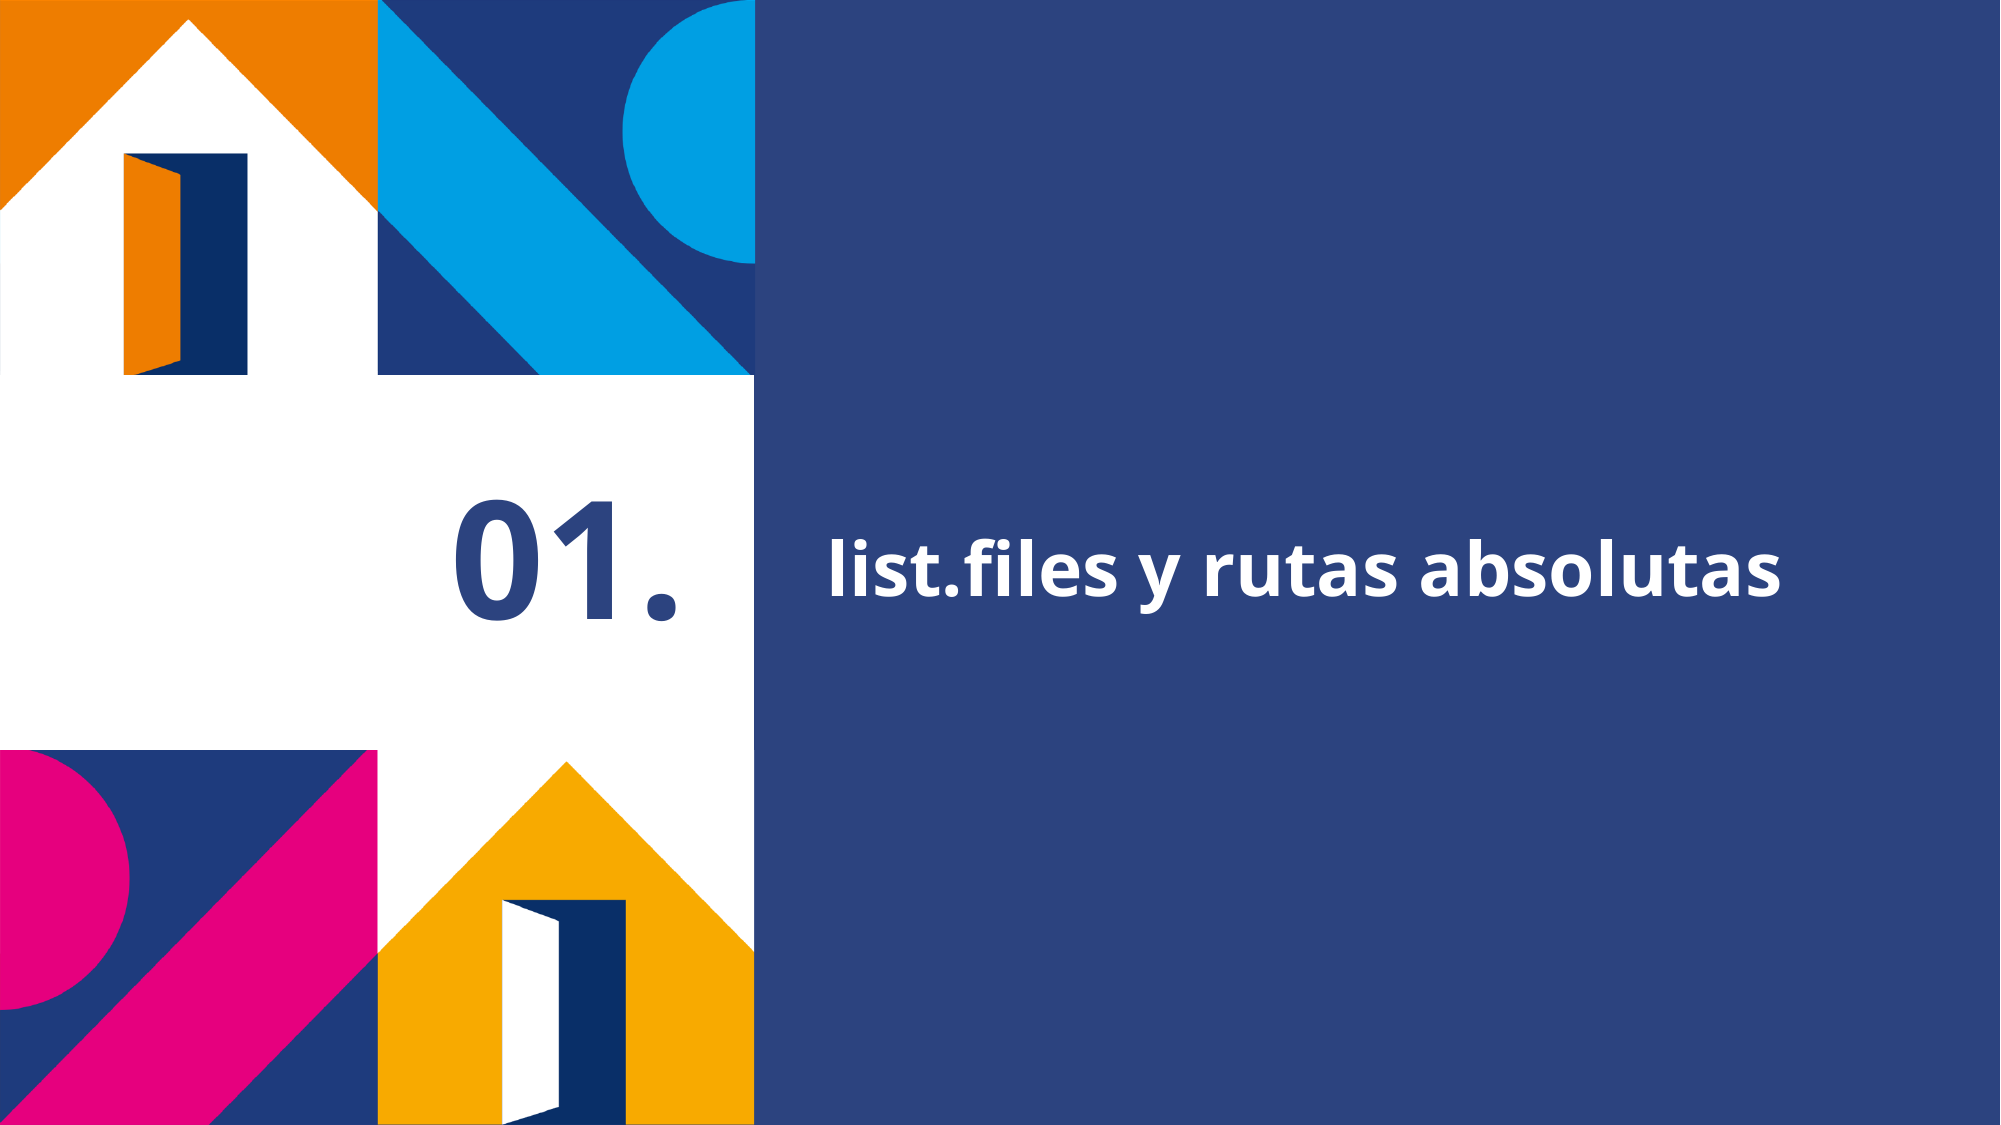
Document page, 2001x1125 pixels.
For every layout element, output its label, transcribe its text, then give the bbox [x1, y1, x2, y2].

list list.files y rutas absolutas [826, 443, 1968, 690]
picture [0, 750, 755, 1125]
picture [384, 0, 756, 375]
title 01. [0, 443, 701, 690]
picture [0, 0, 537, 375]
